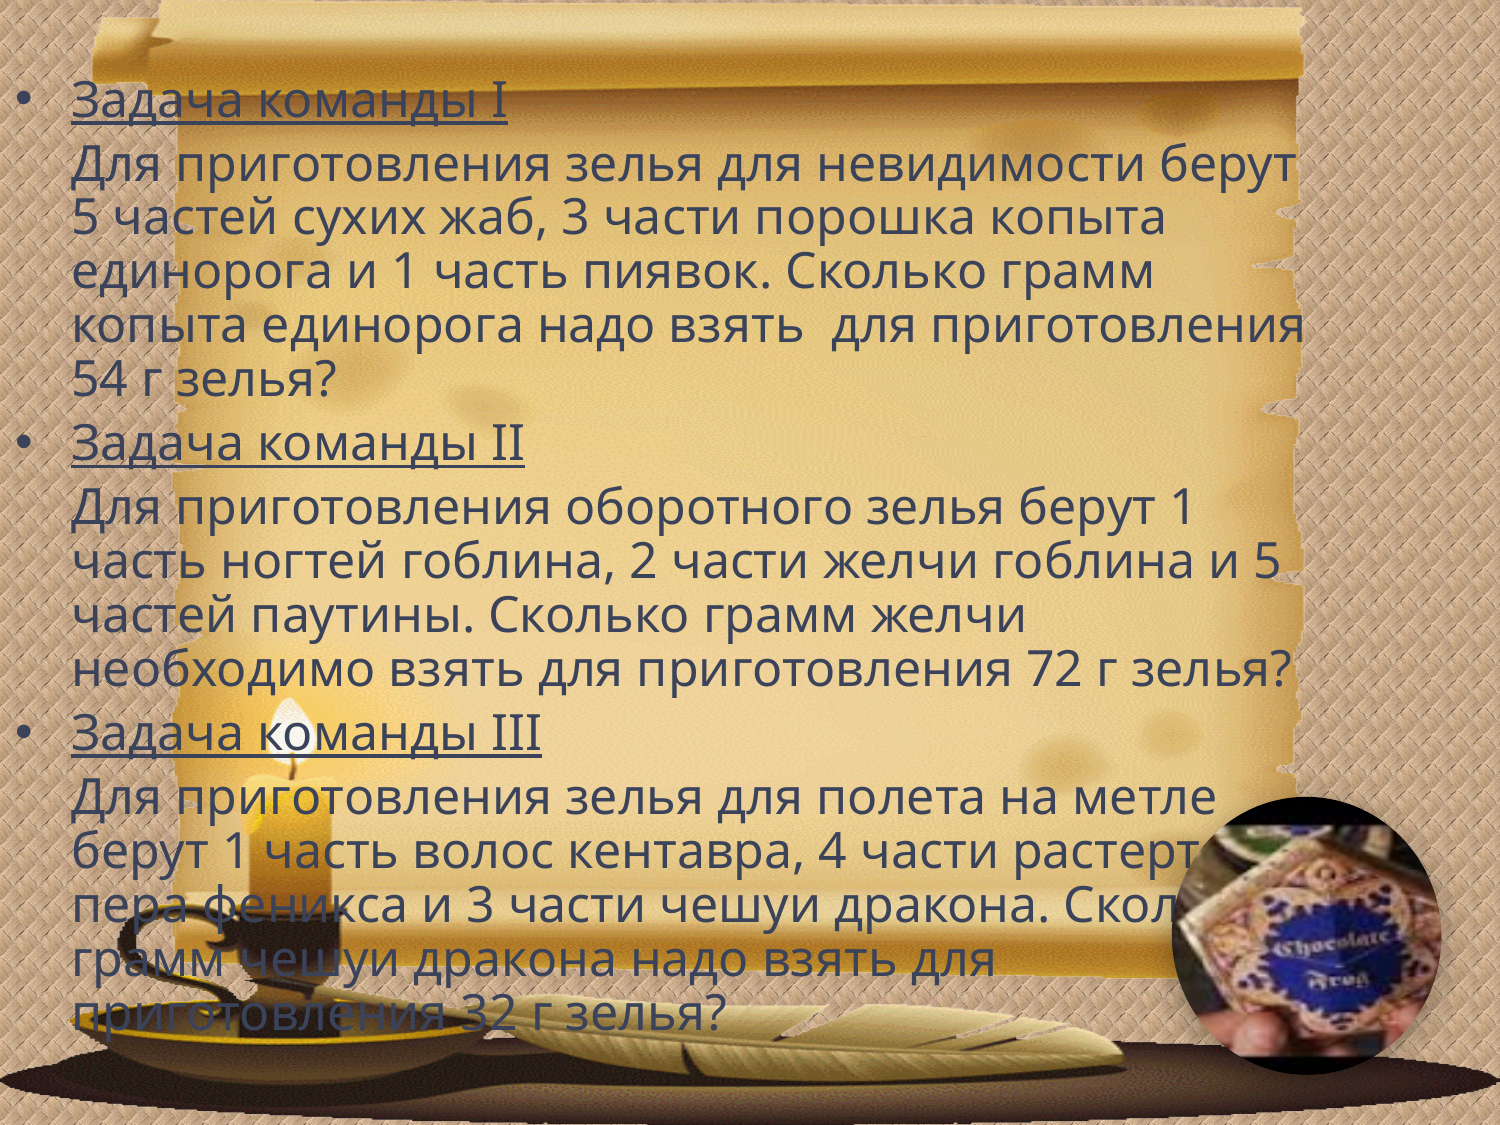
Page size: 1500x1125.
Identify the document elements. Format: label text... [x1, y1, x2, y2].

picture [0, 0, 1500, 1125]
list Задача команды I Для приготовления зелья для невидимости берут 5 частей сухих жаб, 3 части порошка копыта единорога и 1 часть пиявок. Сколько грамм копыта единорога надо взять для приготовления 54 г зелья? Задача команды II Для приготовления оборотного зелья берут 1 часть ногтей гоблина, 2 части желчи гоблина и 5 частей паутины. Сколько грамм желчи необходимо взять для приготовления 72 г зелья? Задача команды III Для приготовления зелья для полета на метле берут 1 часть волос кентавра, 4 части растертого пера феникса и 3 части чешуи дракона. Сколько грамм чешуи дракона надо взять для приготовления 32 г зелья? [0, 66, 1350, 1071]
